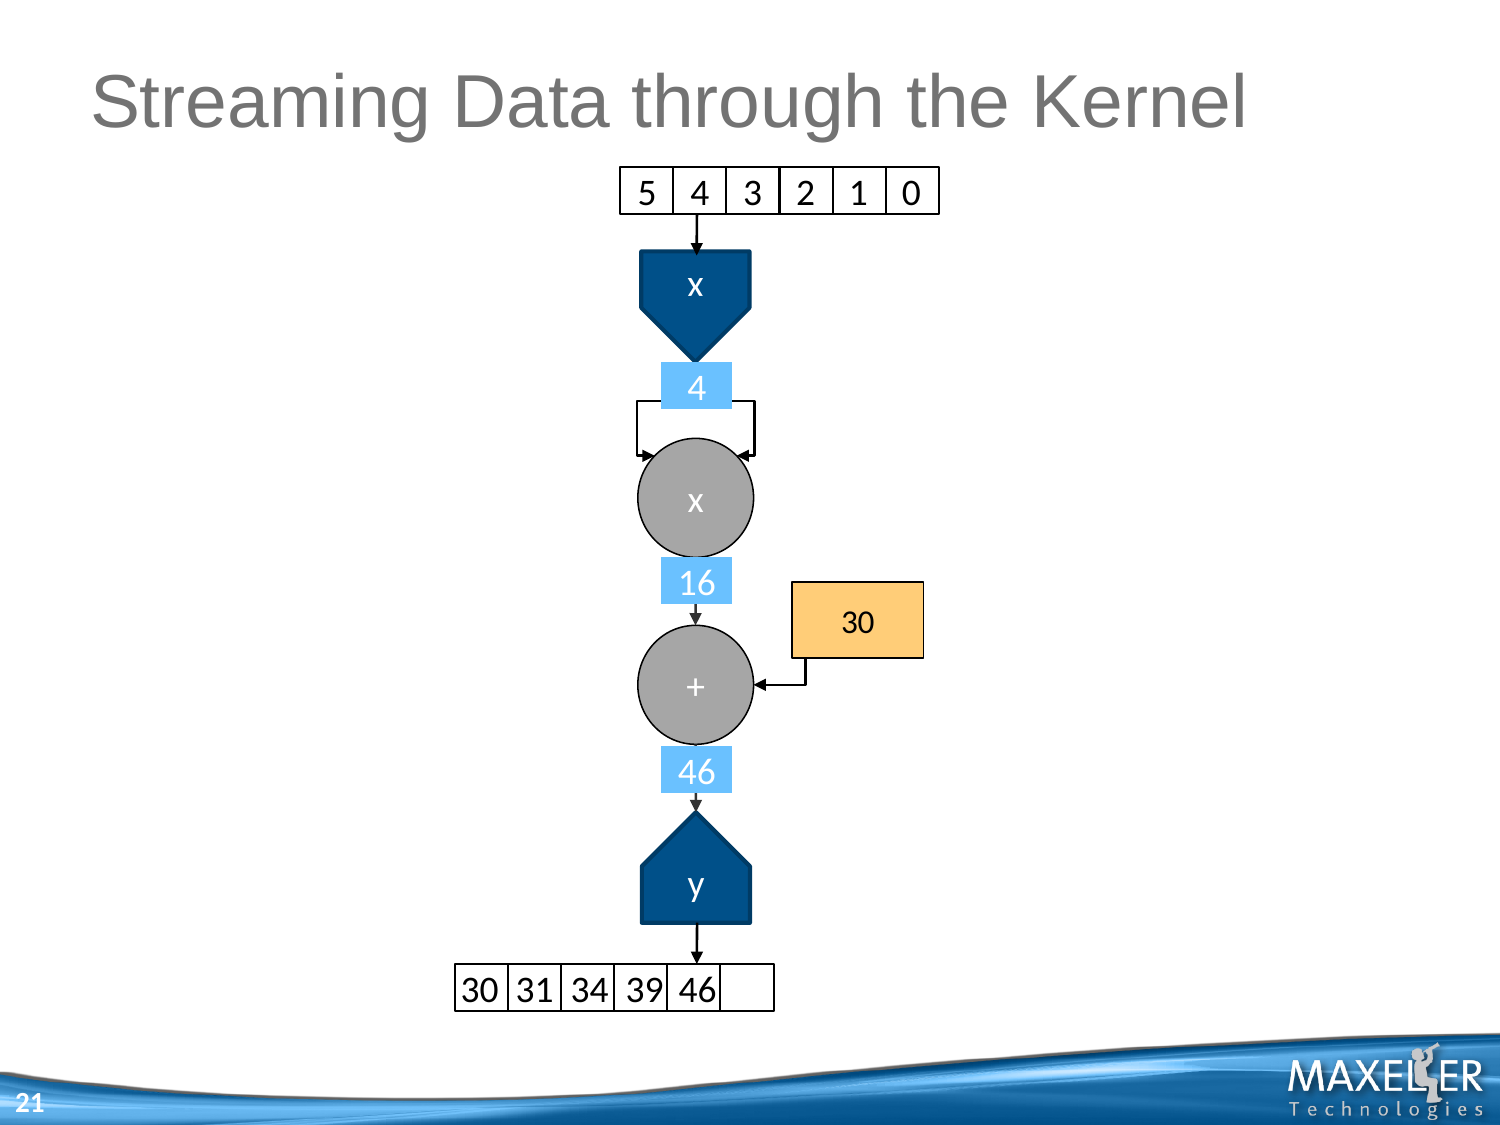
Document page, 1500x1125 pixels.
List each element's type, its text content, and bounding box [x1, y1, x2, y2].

slide_number 21 [0, 1075, 350, 1125]
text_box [637, 251, 924, 924]
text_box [454, 963, 774, 1012]
picture [0, 1023, 1500, 1125]
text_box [619, 166, 940, 215]
title Streaming Data through the Kernel [75, 45, 1424, 209]
